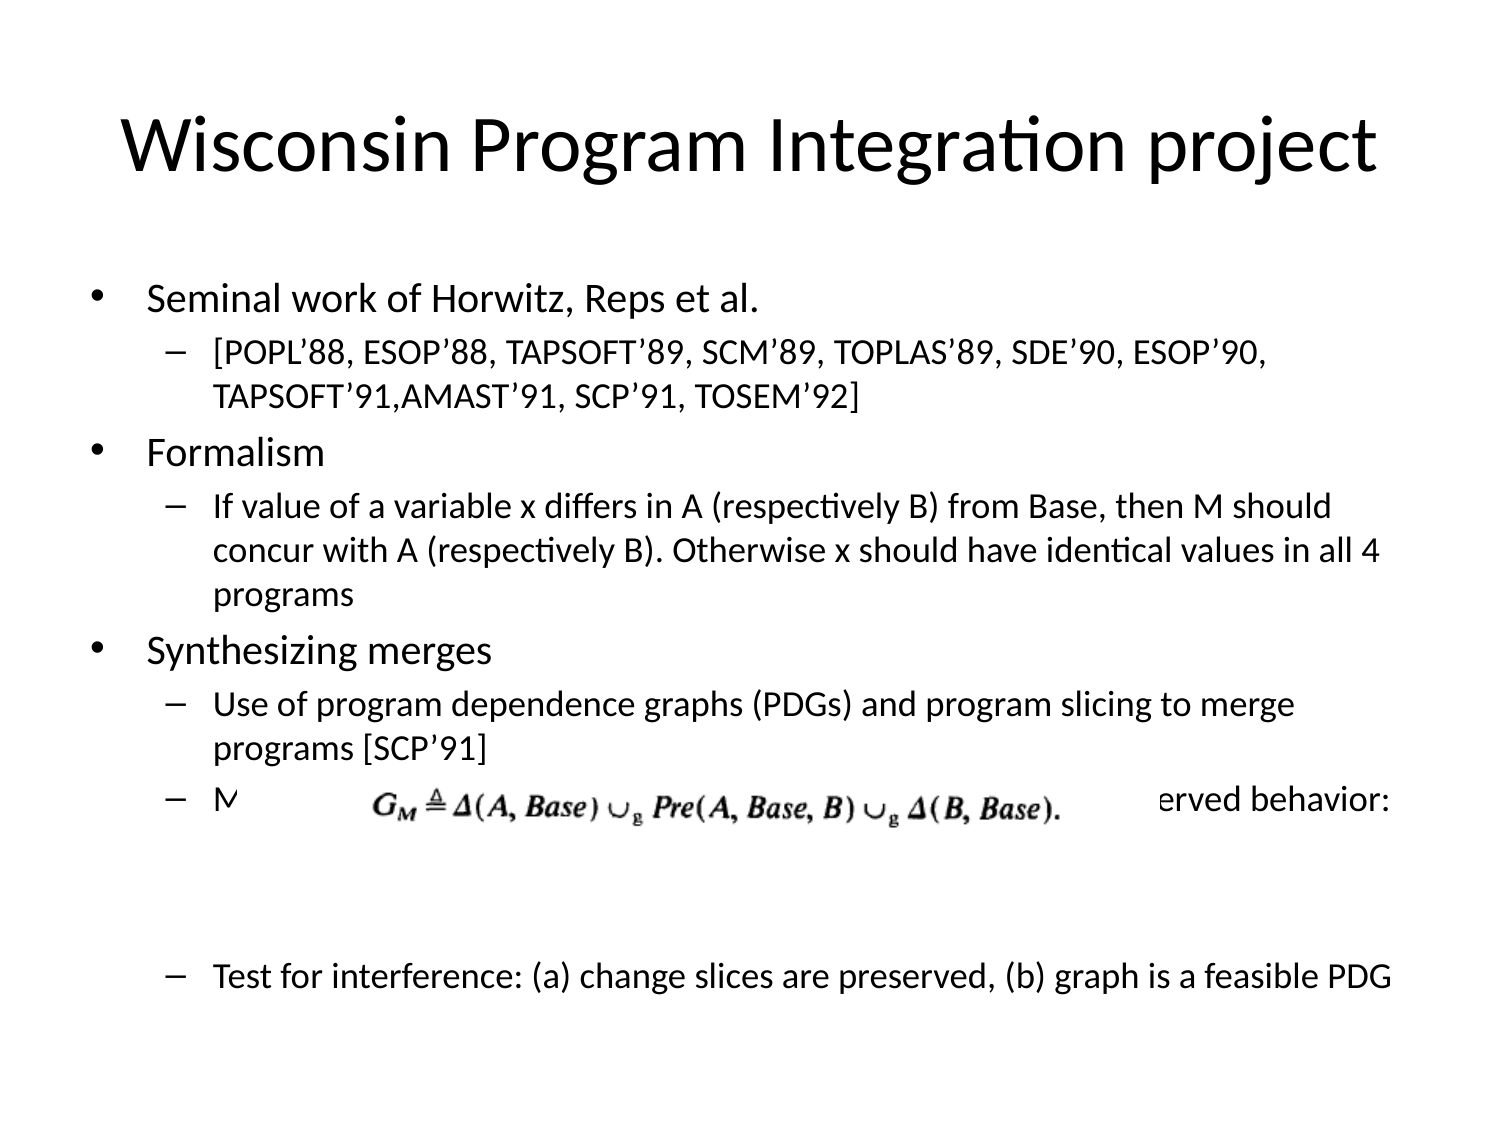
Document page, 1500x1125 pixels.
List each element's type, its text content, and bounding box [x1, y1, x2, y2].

title Wisconsin Program Integration project [75, 45, 1425, 233]
list Seminal work of Horwitz, Reps et al. [POPL’88, ESOP’88, TAPSOFT’89, SCM’89, TOPLAS’89, SDE’90, ESOP’90, TAPSOFT’91,AMAST’91, SCP’91, TOSEM’92] Formalism If value of a variable x differs in A (respectively B) from Base, then M should concur with A (respectively B). Otherwise x should have identical values in all 4 programs Synthesizing merges Use of program dependence graphs (PDGs) and program slicing to merge programs [SCP’91] Merge: Union of slices of changed behavior of A, B and the preserved behavior: Test for interference: (a) change slices are preserved, (b) graph is a feasible PDG [75, 262, 1425, 1005]
picture [237, 774, 1160, 872]
